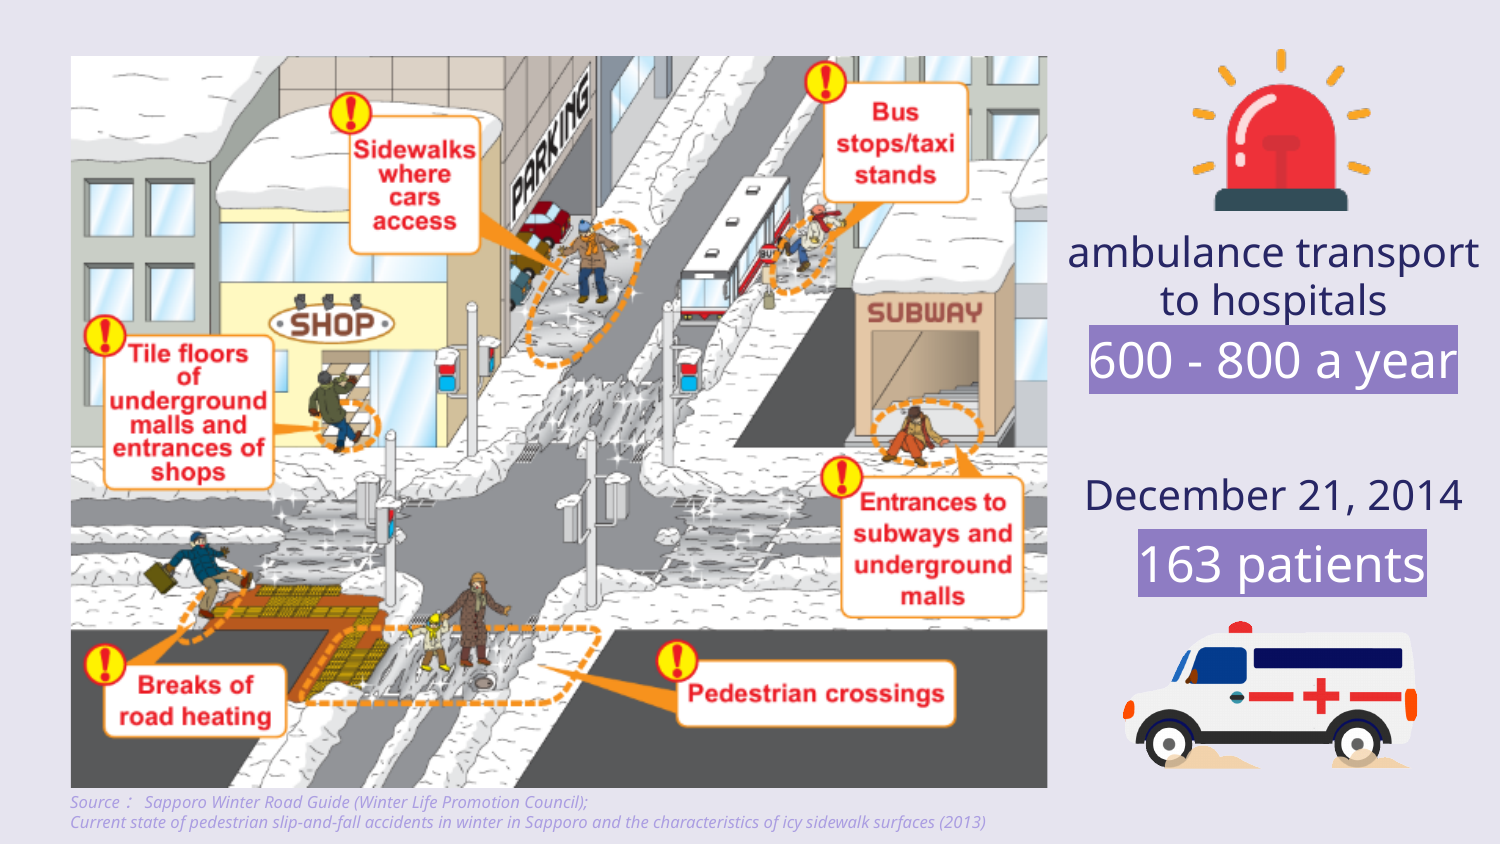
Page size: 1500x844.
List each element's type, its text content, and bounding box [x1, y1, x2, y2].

text_box December 21, 2014 [1047, 472, 1500, 521]
text_box ambulance transport to hospitals [1047, 229, 1500, 325]
text_box 600 - 800 a year [1047, 332, 1500, 391]
text_box Source：Sapporo Winter Road Guide (Winter Life Promotion Council); Current state of pedestrian slip-and-fall accidents in winter in Sapporo and the characteristics of icy sidewalk surfaces (2013) [70, 792, 1430, 833]
text_box [70, 56, 1048, 788]
picture [1122, 598, 1419, 769]
text_box 163 patients [1095, 535, 1469, 594]
text_box [1192, 49, 1371, 211]
